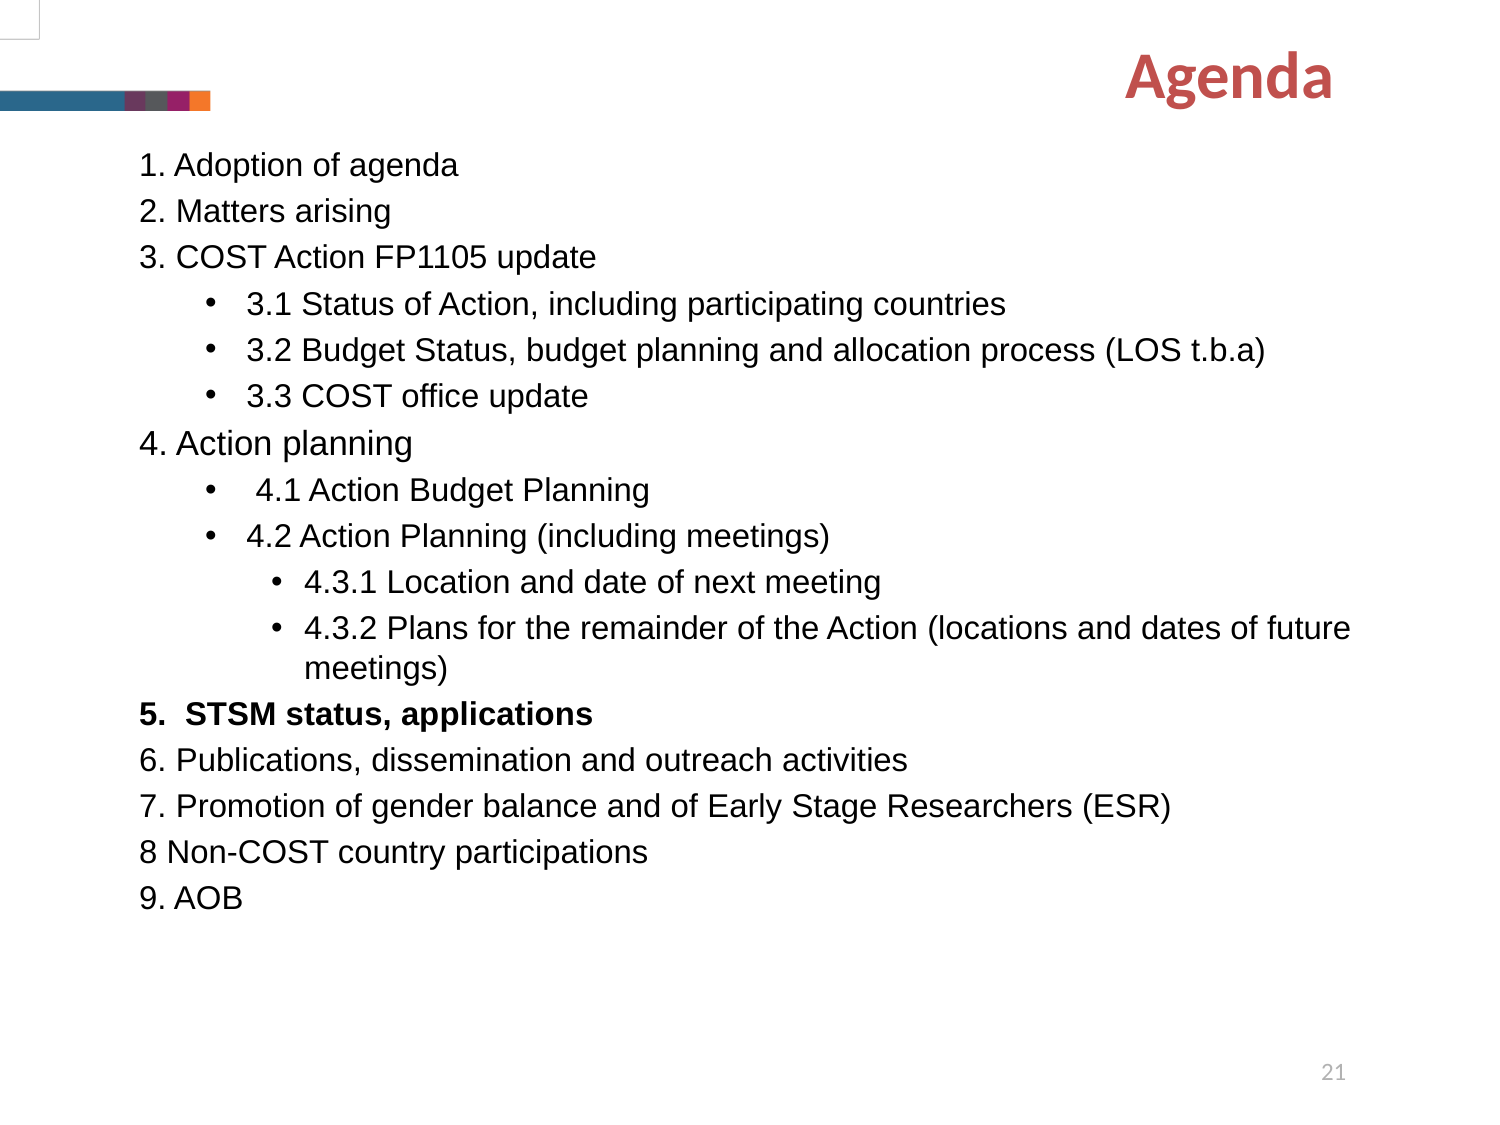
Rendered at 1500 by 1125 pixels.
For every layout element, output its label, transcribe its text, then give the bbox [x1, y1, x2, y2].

list Agenda [99, 24, 1440, 171]
list 1. Adoption of agenda 2. Matters arising 3. COST Action FP1105 update 3.1 Status of Action, including participating countries 3.2 Budget Status, budget planning and allocation process (LOS t.b.a) 3.3 COST office update 4. Action planning 4.1 Action Budget Planning 4.2 Action Planning (including meetings) 4.3.1 Location and date of next meeting 4.3.2 Plans for the remainder of the Action (locations and dates of future meetings) 5. STSM status, applications 6. Publications, dissemination and outreach activities 7. Promotion of gender balance and of Early Stage Researchers (ESR) 8 Non-COST country participations 9. AOB [124, 136, 1381, 1041]
slide_number 21 [1268, 1041, 1362, 1101]
